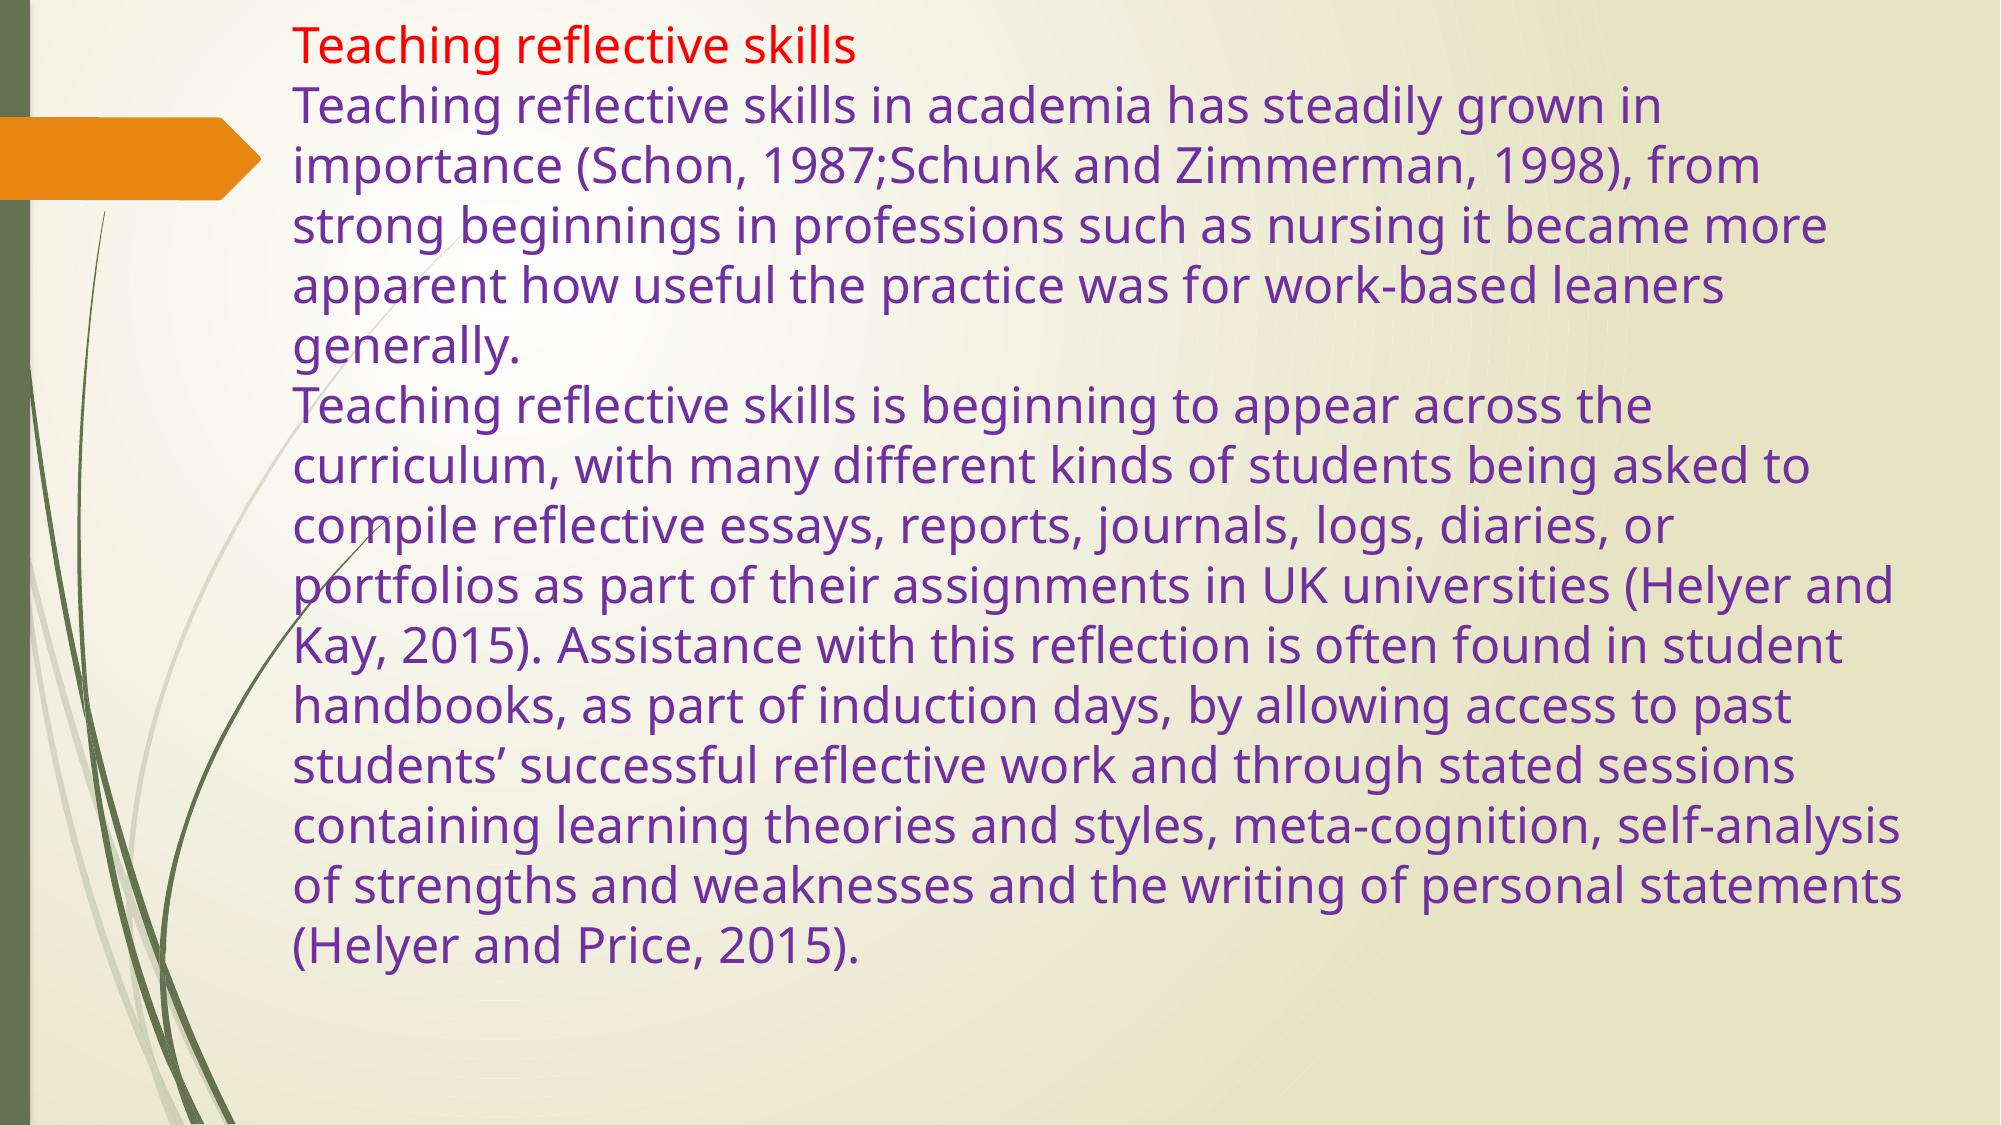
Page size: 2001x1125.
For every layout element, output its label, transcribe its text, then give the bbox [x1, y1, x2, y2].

text_box Teaching reflective skills Teaching reflective skills in academia has steadily grown in importance (Schon, 1987;Schunk and Zimmerman, 1998), from strong beginnings in professions such as nursing it became more apparent how useful the practice was for work-based leaners generally. Teaching reflective skills is beginning to appear across the curriculum, with many different kinds of students being asked to compile reflective essays, reports, journals, logs, diaries, or portfolios as part of their assignments in UK universities (Helyer and Kay, 2015). Assistance with this reflection is often found in student handbooks, as part of induction days, by allowing access to past students’ successful reflective work and through stated sessions containing learning theories and styles, meta-cognition, self-analysis of strengths and weaknesses and the writing of personal statements (Helyer and Price, 2015). [278, 6, 1924, 982]
